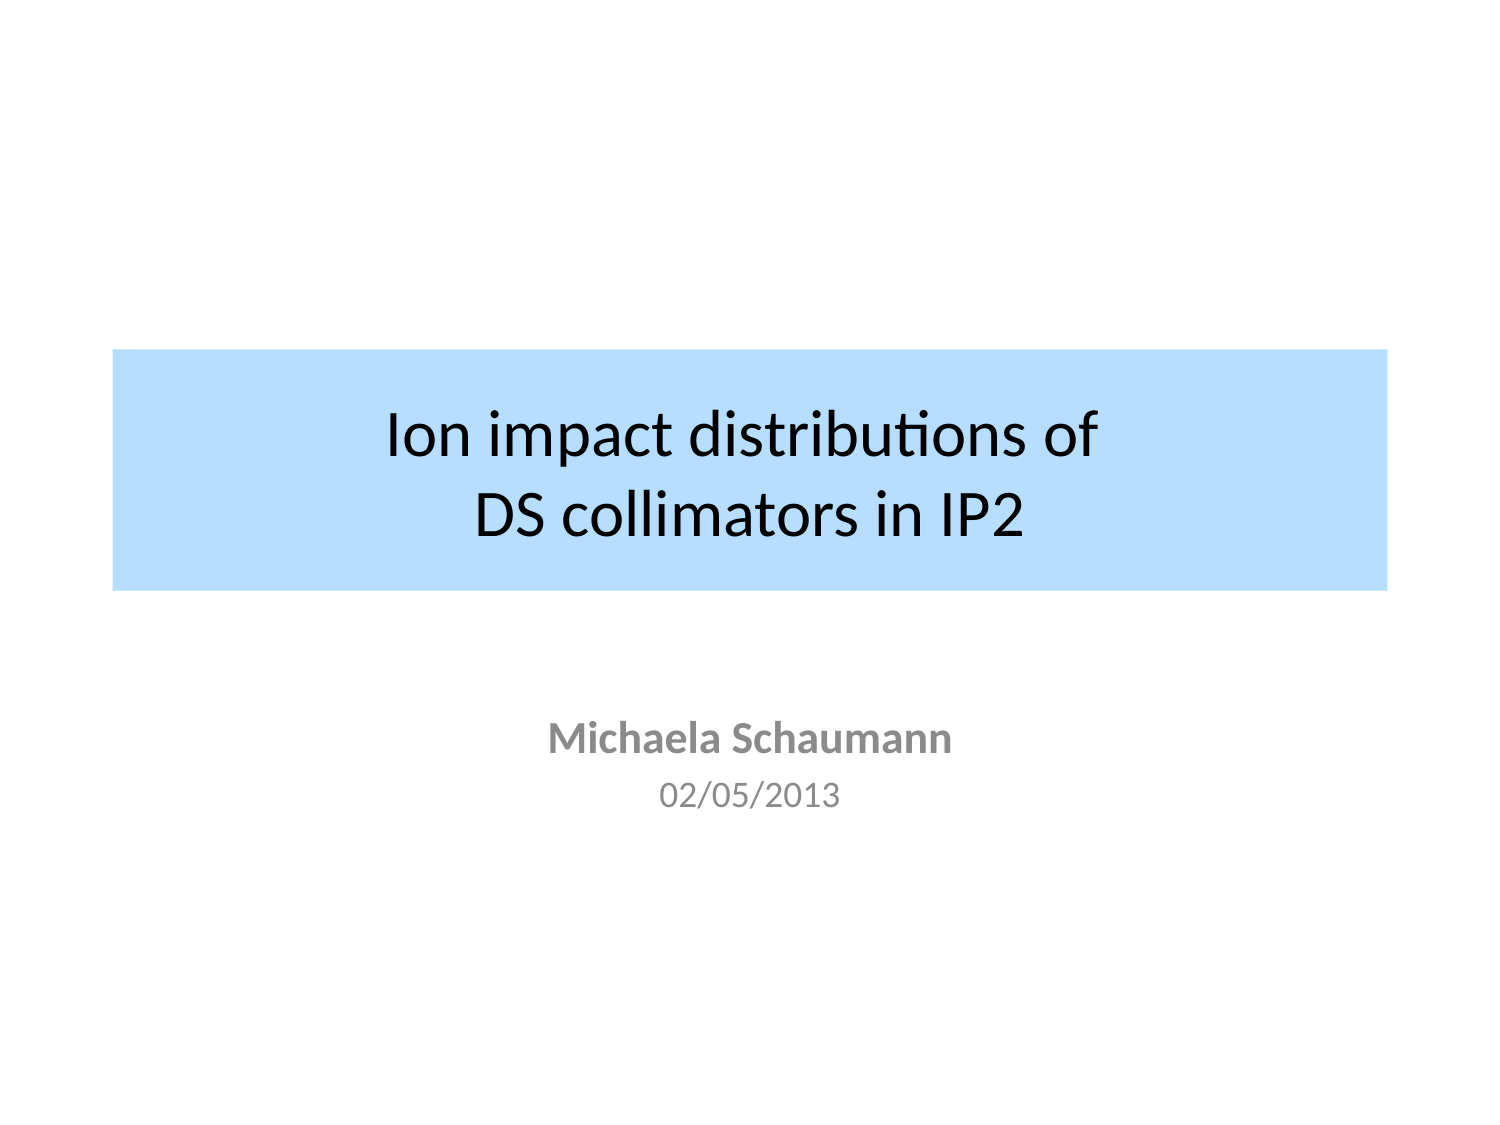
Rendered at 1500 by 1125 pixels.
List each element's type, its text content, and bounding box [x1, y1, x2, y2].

subtitle Michaela Schaumann 02/05/2013 [225, 700, 1275, 988]
title Ion impact distributions of DS collimators in IP2 [112, 349, 1388, 591]
